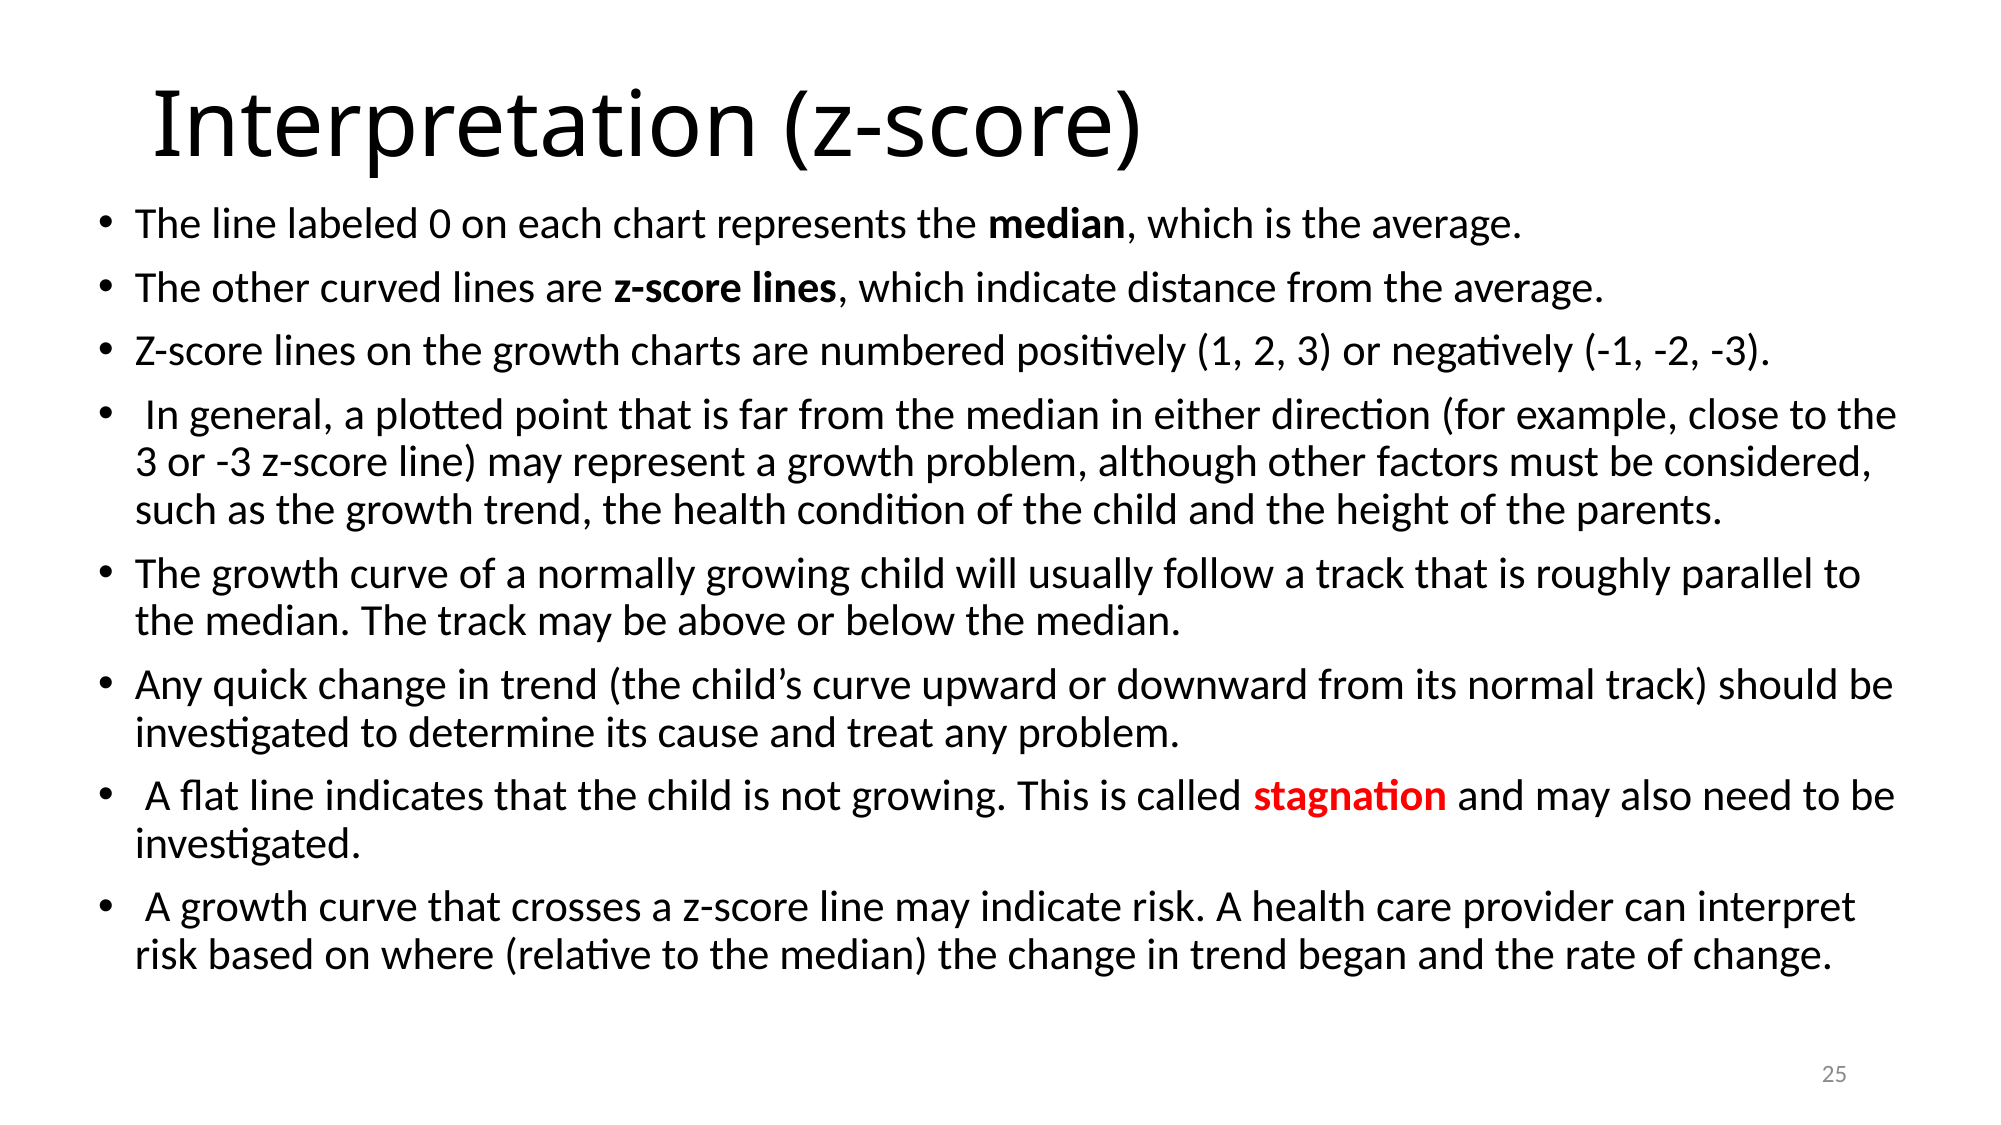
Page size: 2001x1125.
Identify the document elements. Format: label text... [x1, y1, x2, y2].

title Interpretation (z-score) [137, 59, 1863, 192]
slide_number 25 [1412, 1042, 1863, 1103]
list The line labeled 0 on each chart represents the median, which is the average. The other curved lines are z-score lines, which indicate distance from the average. Z-score lines on the growth charts are numbered positively (1, 2, 3) or negatively (-1, -2, -3). In general, a plotted point that is far from the median in either direction (for example, close to the 3 or -3 z-score line) may represent a growth problem, although other factors must be considered, such as the growth trend, the health condition of the child and the height of the parents. The growth curve of a normally growing child will usually follow a track that is roughly parallel to the median. The track may be above or below the median. Any quick change in trend (the child’s curve upward or downward from its normal track) should be investigated to determine its cause and treat any problem. A flat line indicates that the child is not growing. This is called stagnation and may also need to be investigated. A growth curve that crosses a z-score line may indicate risk. A health care provider can interpret risk based on where (relative to the median) the change in trend began and the rate of change. [83, 192, 1937, 1066]
